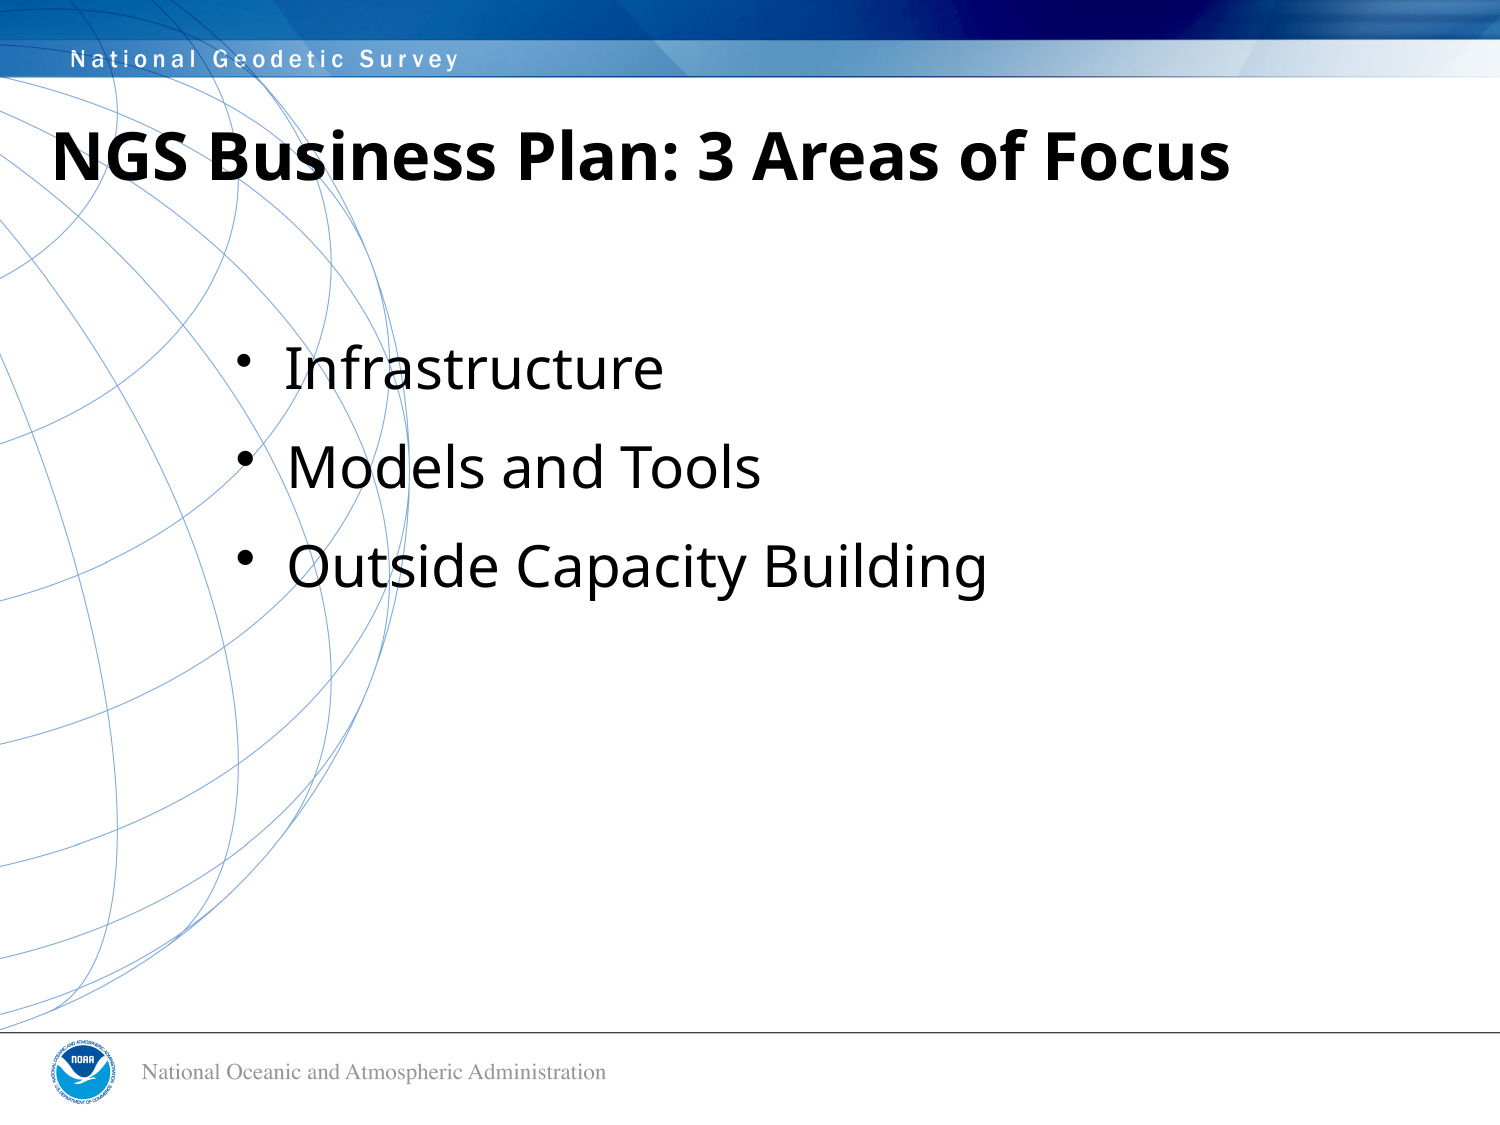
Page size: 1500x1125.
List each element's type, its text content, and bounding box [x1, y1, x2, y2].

text_box NGS Business Plan: 3 Areas of Focus [49, 97, 1460, 247]
text_box Infrastructure Models and Tools Outside Capacity Building [196, 331, 1275, 600]
picture [0, 0, 1500, 1125]
